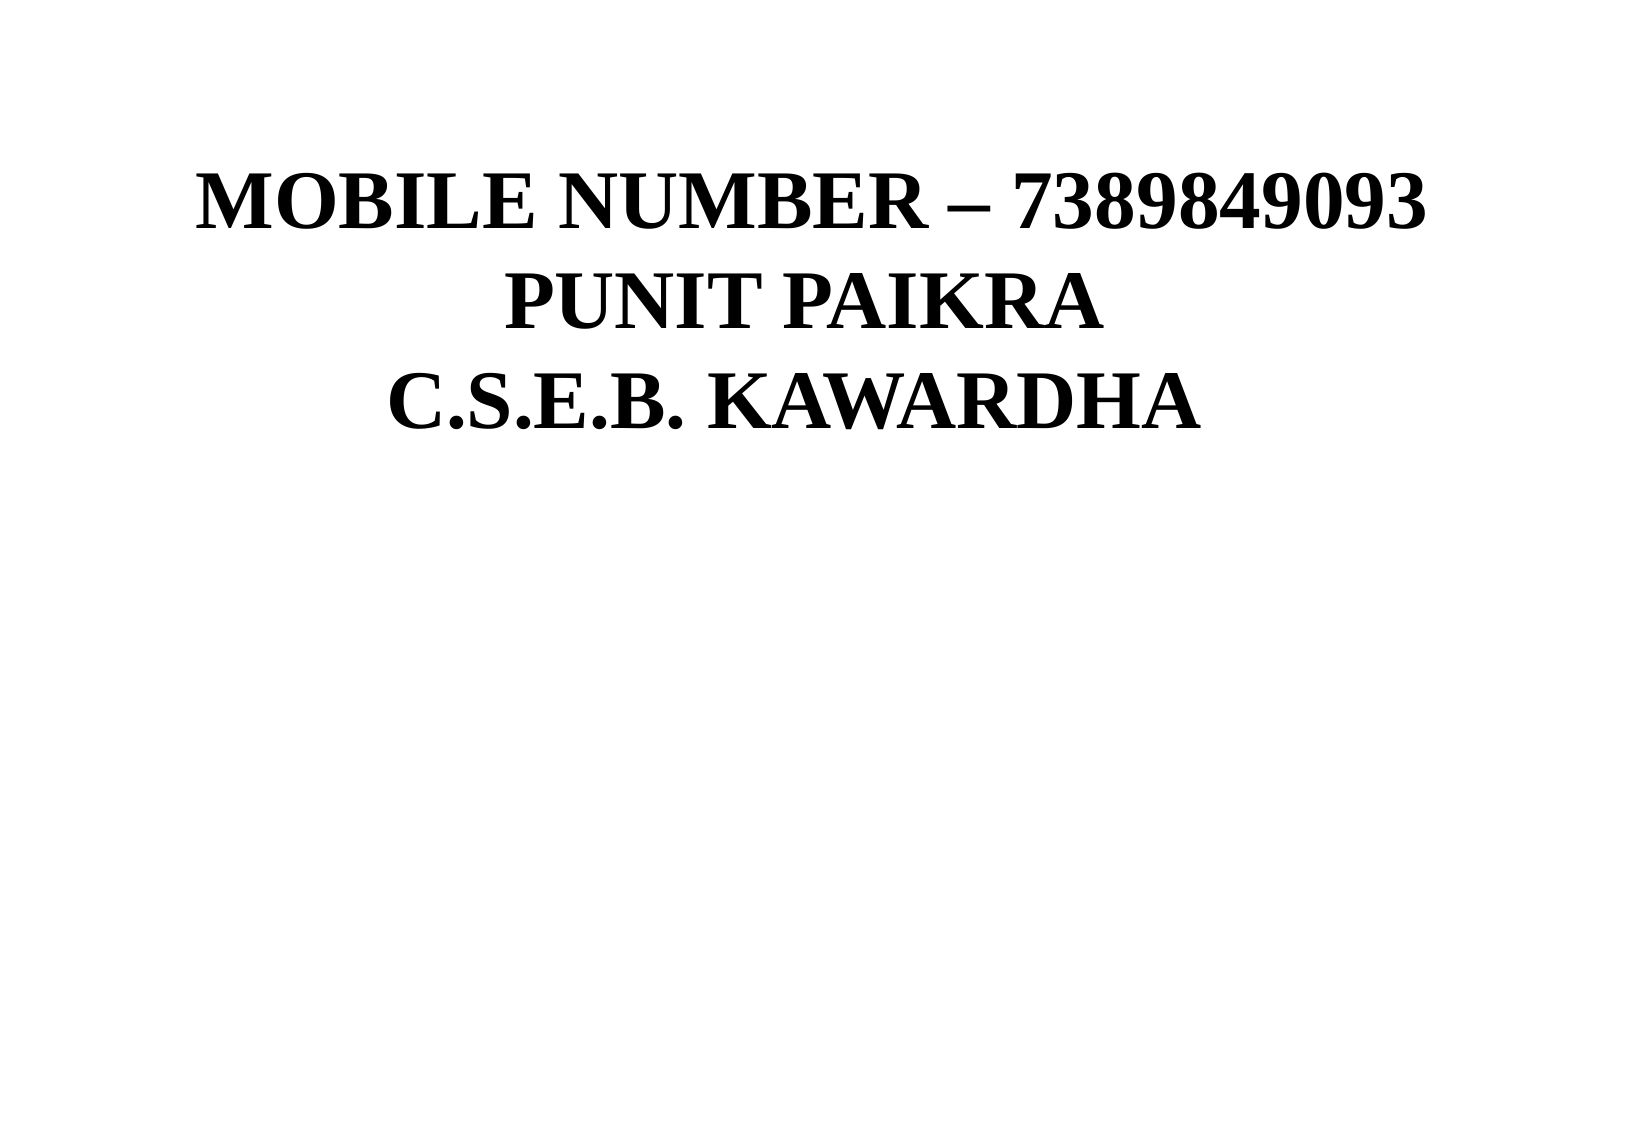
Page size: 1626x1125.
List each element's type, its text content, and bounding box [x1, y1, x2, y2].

text_box MOBILE NUMBER – 7389849093 PUNIT PAIKRA C.S.E.B. KAWARDHA [0, 137, 1625, 553]
